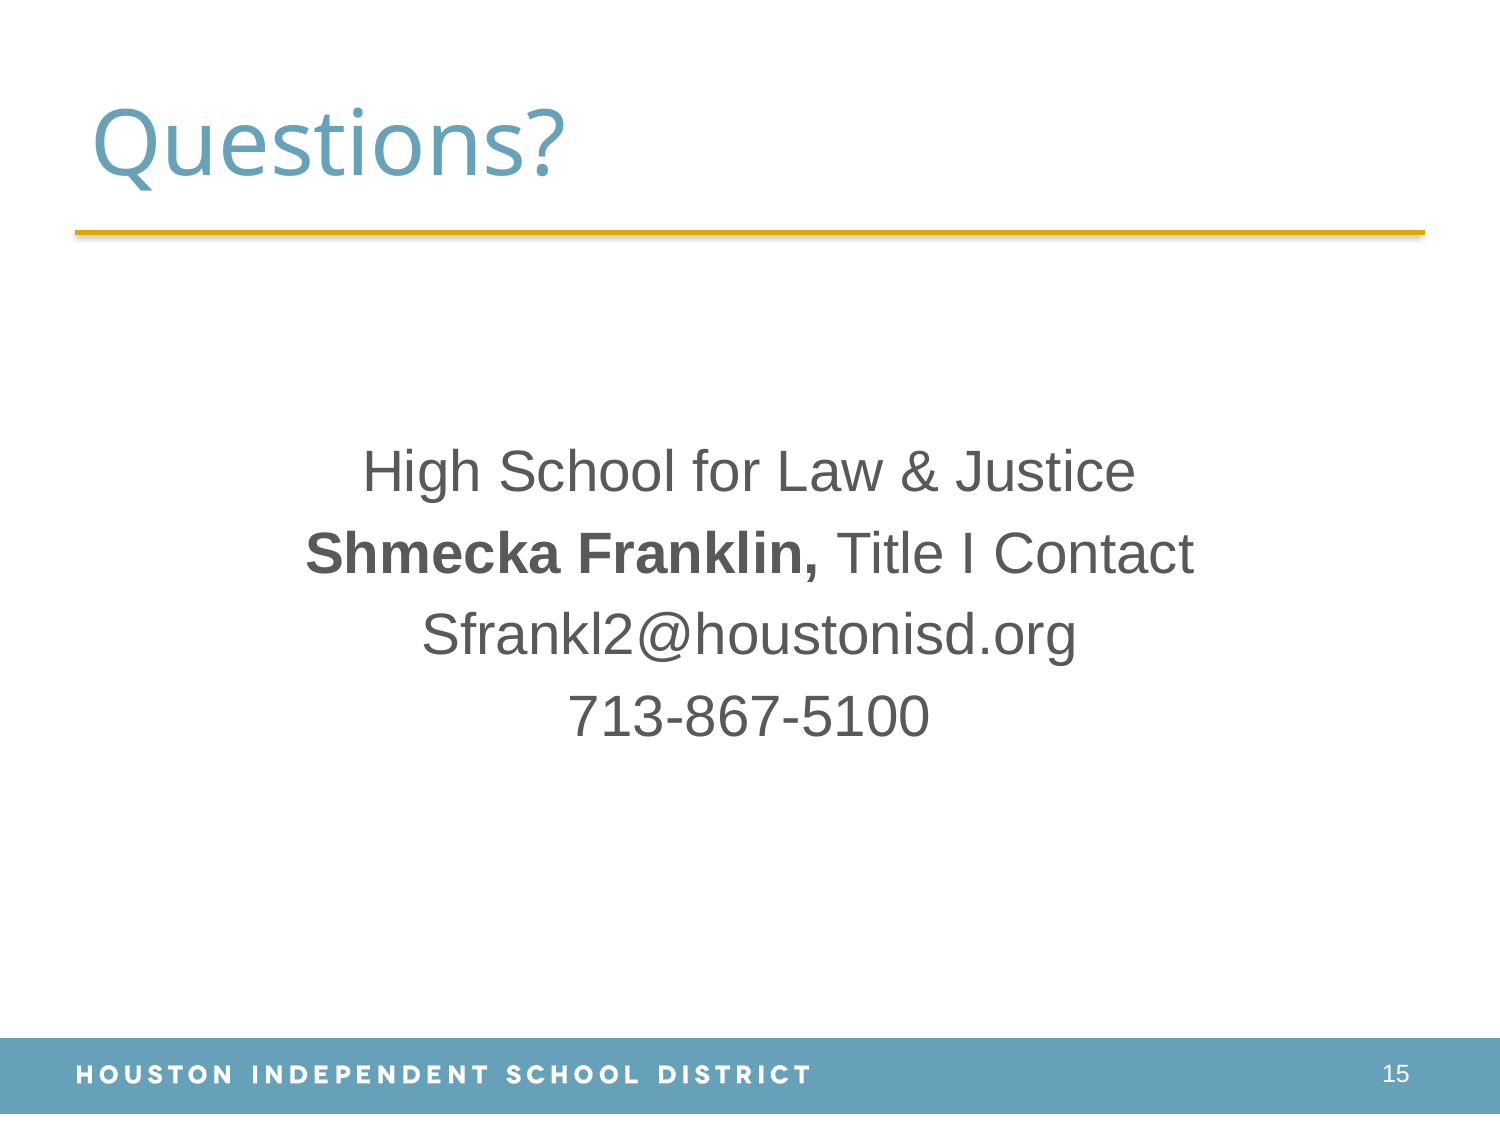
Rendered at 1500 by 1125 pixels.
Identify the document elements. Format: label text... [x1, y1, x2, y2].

title Questions? [75, 45, 1425, 233]
picture [0, 1038, 1500, 1114]
slide_number 15 [1074, 1042, 1425, 1103]
list High School for Law & Justice Shmecka Franklin, Title I Contact Sfrankl2@houstonisd.org 713-867-5100 [75, 262, 1425, 1005]
